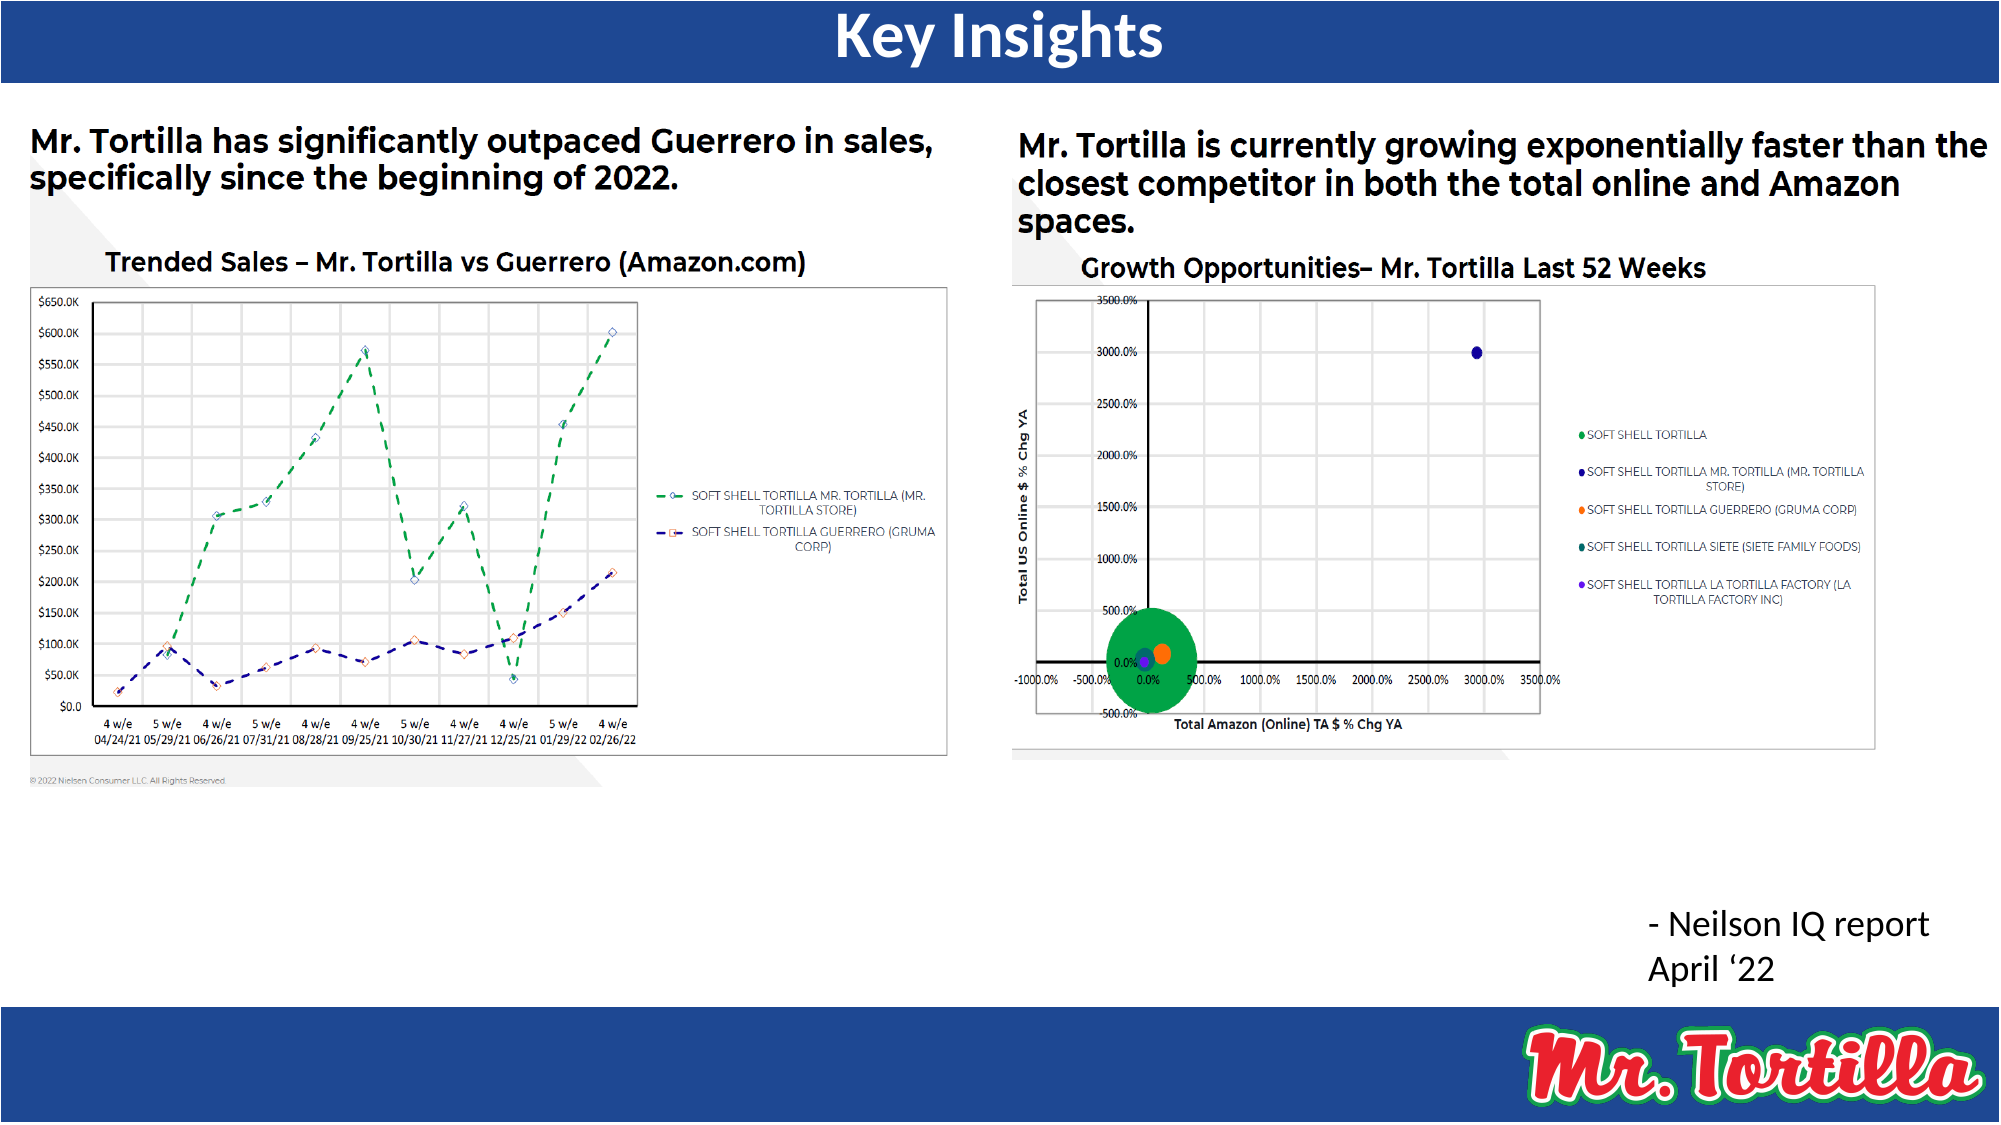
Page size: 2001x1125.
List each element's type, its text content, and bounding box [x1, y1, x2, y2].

text_box - Neilson IQ report April ‘22 [1633, 891, 1986, 997]
picture [30, 126, 967, 787]
table_header Key Insights [1, 1, 1999, 83]
picture [1012, 126, 1991, 760]
table_header [1, 1007, 1999, 1122]
picture [1522, 1024, 1986, 1107]
